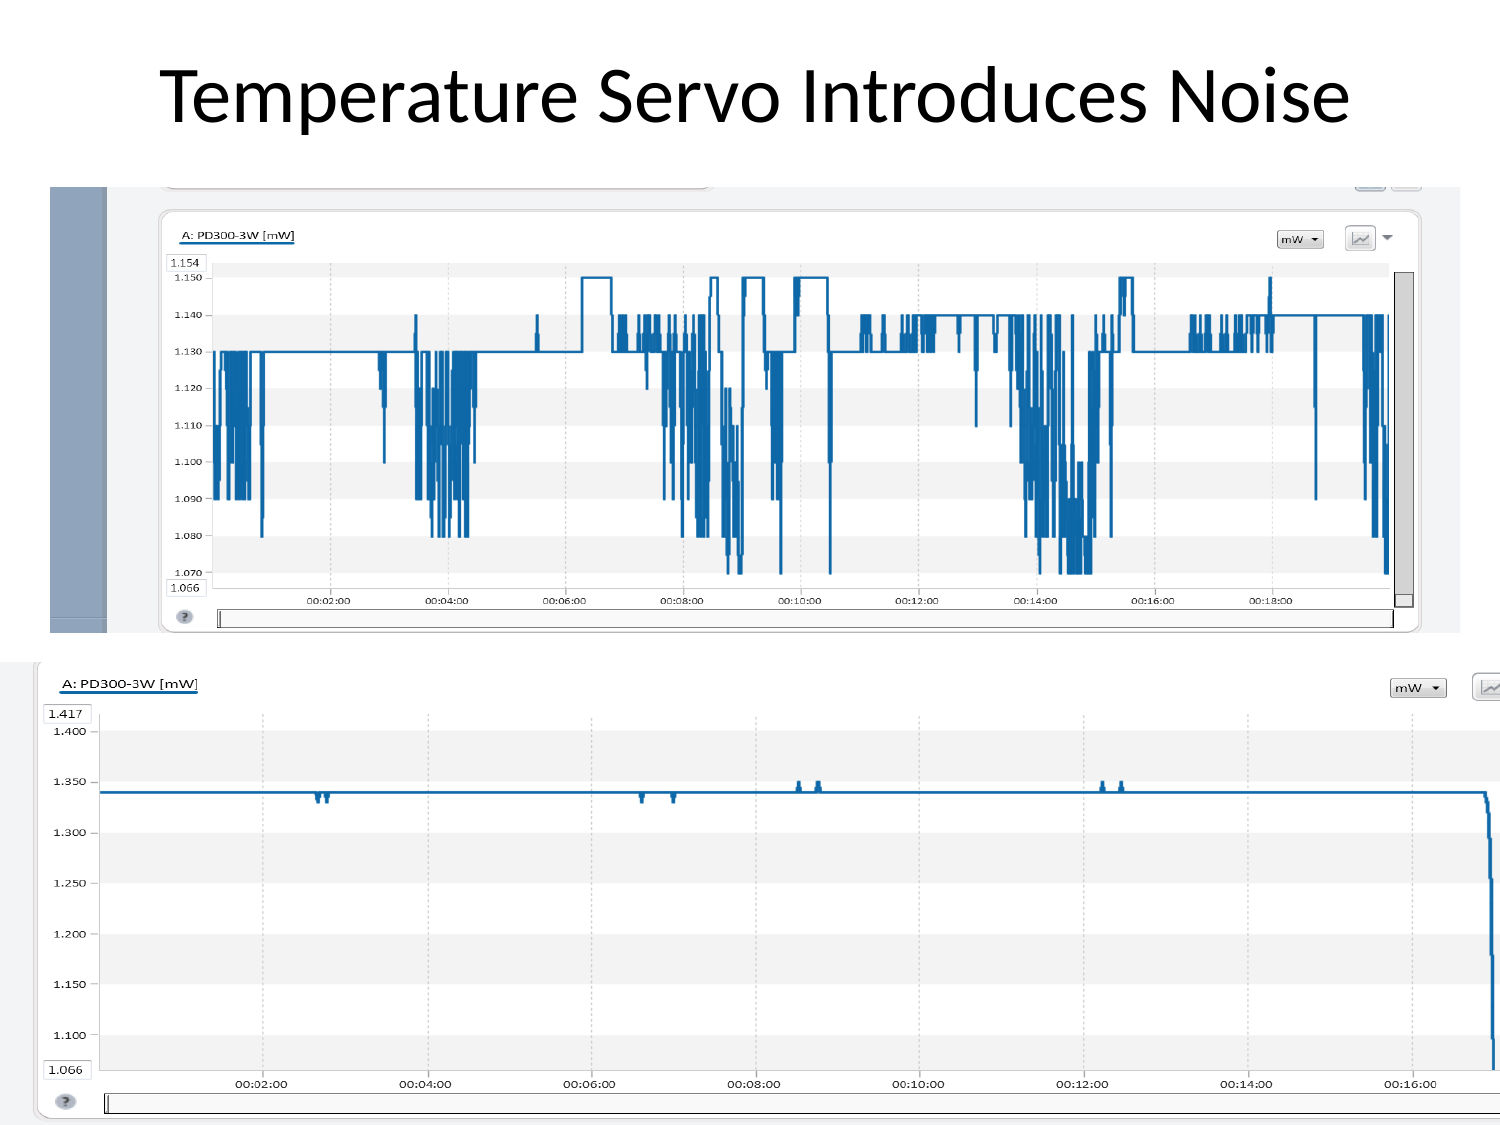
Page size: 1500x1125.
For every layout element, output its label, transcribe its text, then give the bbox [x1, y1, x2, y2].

picture [0, 662, 1500, 1125]
picture [49, 187, 1461, 634]
title Temperature Servo Introduces Noise [81, 0, 1432, 184]
